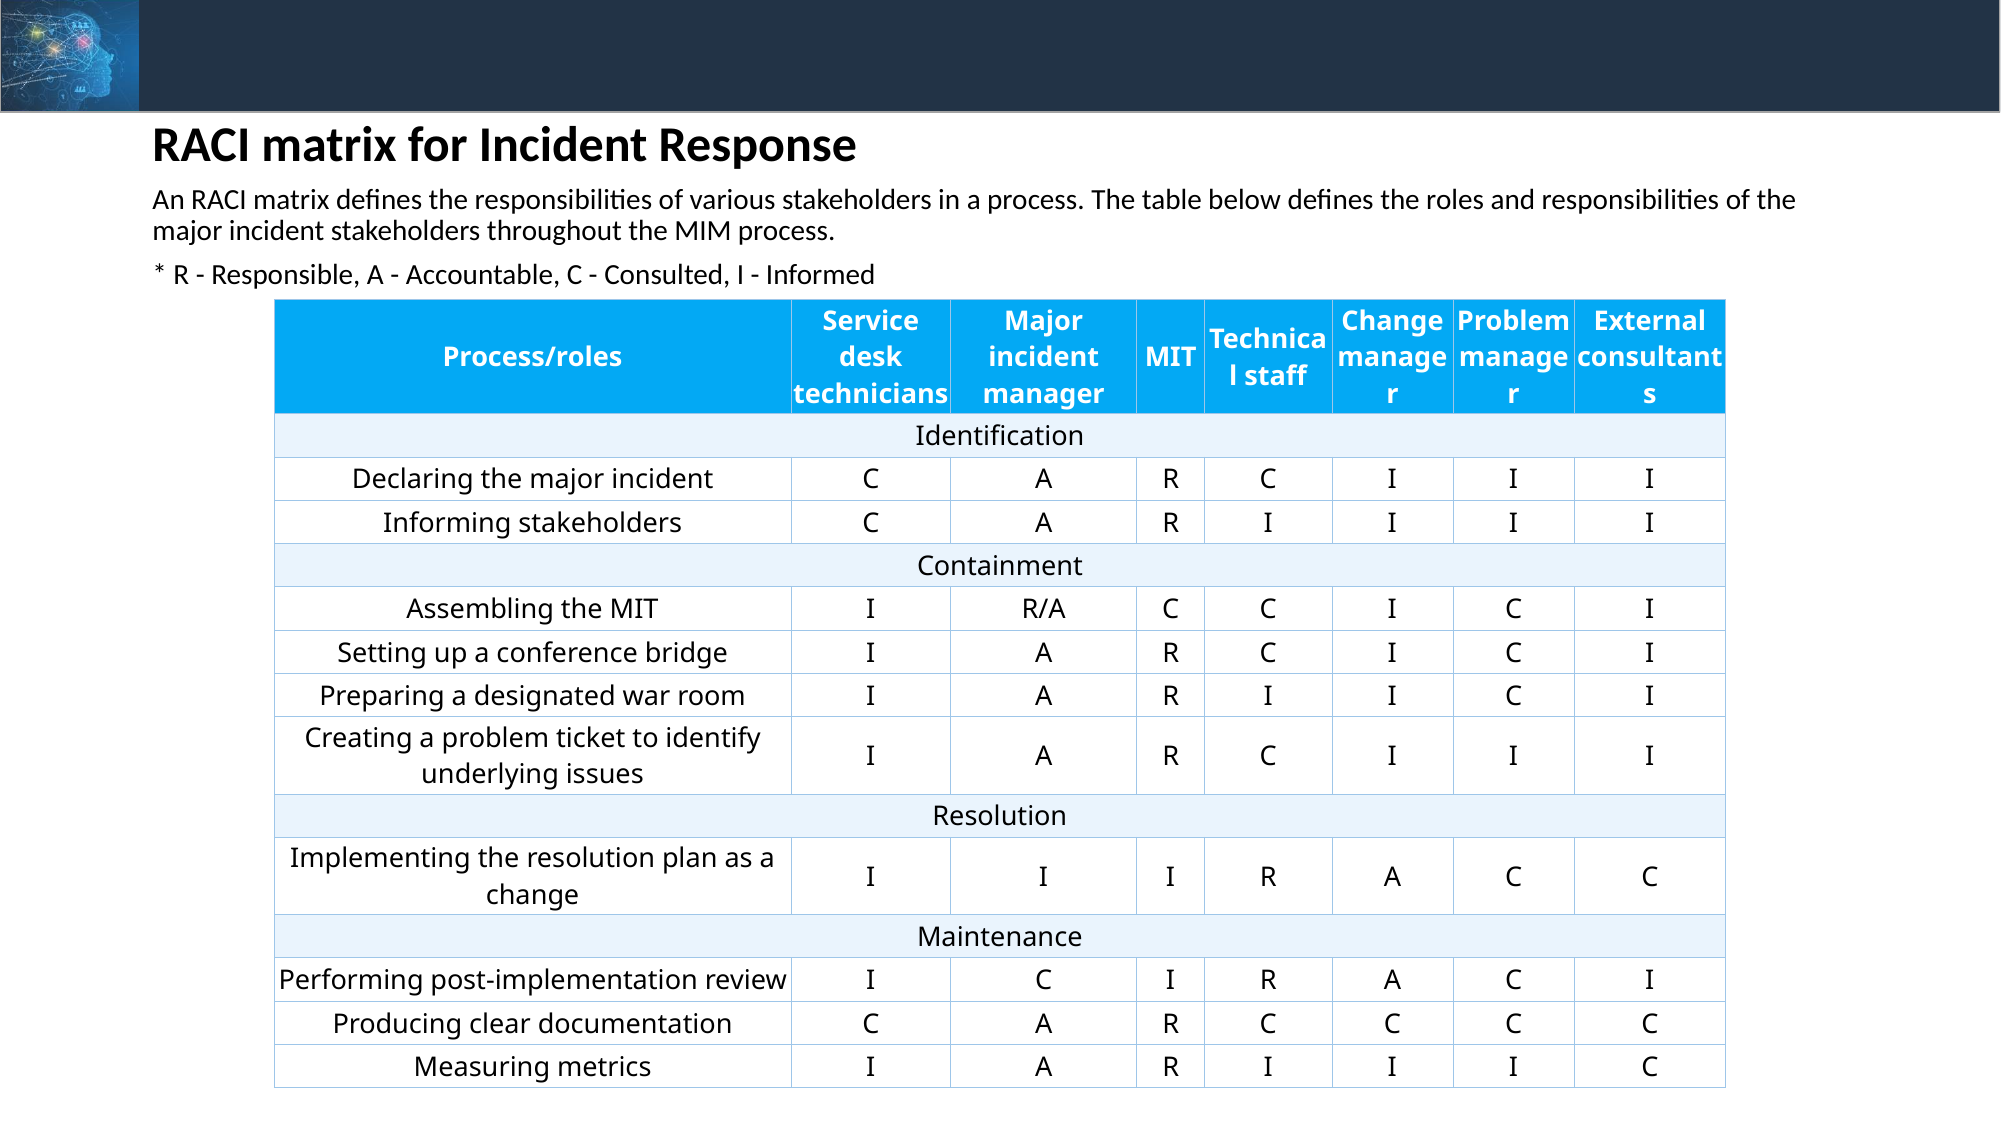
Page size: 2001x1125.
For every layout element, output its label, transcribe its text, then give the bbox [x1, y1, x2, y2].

table_cell C [1333, 1002, 1453, 1044]
table_cell C [1454, 587, 1574, 630]
table_cell C [1205, 717, 1332, 794]
table_cell I [1333, 631, 1453, 673]
table_cell R [1137, 674, 1204, 716]
table_cell A [951, 717, 1136, 794]
table_cell Containment [275, 544, 1725, 586]
table_cell Preparing a designated war room [275, 674, 791, 716]
table_cell C [792, 458, 950, 500]
table_cell R [1205, 838, 1332, 914]
table_cell I [792, 1045, 950, 1087]
table_cell C [792, 501, 950, 543]
table_cell I [1137, 838, 1204, 914]
table_cell I [951, 838, 1136, 914]
table_cell I [1205, 674, 1332, 716]
table_cell A [951, 501, 1136, 543]
table_cell I [1333, 1045, 1453, 1087]
table_cell I [1454, 458, 1574, 500]
table_cell A [951, 631, 1136, 673]
table_cell I [1454, 1045, 1574, 1087]
table_cell C [1205, 458, 1332, 500]
table_cell C [792, 1002, 950, 1044]
table_cell A [951, 674, 1136, 716]
table_cell I [1454, 501, 1574, 543]
table_cell R [1205, 958, 1332, 1001]
table_cell Setting up a conference bridge [275, 631, 791, 673]
table_cell I [1575, 458, 1725, 500]
table_cell C [1454, 958, 1574, 1001]
table_cell I [792, 674, 950, 716]
table_cell Implementing the resolution plan as a change [275, 838, 791, 914]
table_cell I [1333, 501, 1453, 543]
table_cell Creating a problem ticket to identify underlying issues [275, 717, 791, 794]
table_cell C [1575, 1045, 1725, 1087]
table_cell I [1205, 1045, 1332, 1087]
text_box RACI matrix for Incident Response An RACI matrix defines the responsibilities of various stakeholders in a process. The table below defines the roles and responsibilities of the major incident stakeholders throughout the MIM process. * R - Responsible, A - Accountable, C - Consulted, I - Informed [137, 133, 1863, 351]
table_cell I [1205, 501, 1332, 543]
table_cell I [1333, 674, 1453, 716]
table_cell I [1333, 717, 1453, 794]
table_cell Producing clear documentation [275, 1002, 791, 1044]
table_cell Assembling the MIT [275, 587, 791, 630]
table_cell R [1137, 458, 1204, 500]
table_cell C [1454, 631, 1574, 673]
table_cell I [1454, 717, 1574, 794]
table_cell R [1137, 1045, 1204, 1087]
table_cell Performing post-implementation review [275, 958, 791, 1001]
table_cell I [1575, 717, 1725, 794]
table_header External consultants [1575, 300, 1725, 413]
table_cell R [1137, 1002, 1204, 1044]
table_cell I [1575, 631, 1725, 673]
table_cell C [1137, 587, 1204, 630]
table_header Change manager [1333, 300, 1453, 413]
table_cell C [1454, 1002, 1574, 1044]
table_cell I [1333, 587, 1453, 630]
table_cell Resolution [275, 795, 1725, 837]
table_cell C [1205, 587, 1332, 630]
table_cell R/A [951, 587, 1136, 630]
table_cell I [1575, 587, 1725, 630]
table_cell A [951, 1002, 1136, 1044]
table_cell A [951, 458, 1136, 500]
table_cell I [792, 717, 950, 794]
table_cell C [951, 958, 1136, 1001]
table_header Process/roles [275, 300, 791, 413]
table_cell Declaring the major incident [275, 458, 791, 500]
table_cell I [792, 587, 950, 630]
table_header Service desk technicians [792, 300, 950, 413]
table_cell A [951, 1045, 1136, 1087]
table_cell C [1454, 838, 1574, 914]
picture [2, 0, 139, 111]
table_cell R [1137, 501, 1204, 543]
table_cell A [1333, 958, 1453, 1001]
table_cell A [1333, 838, 1453, 914]
table_cell C [1575, 1002, 1725, 1044]
table_cell Identification [275, 414, 1725, 457]
table_cell C [1205, 1002, 1332, 1044]
table_cell I [1575, 674, 1725, 716]
table_header MIT [1137, 300, 1204, 413]
table_cell I [792, 958, 950, 1001]
table_cell Maintenance [275, 915, 1725, 957]
table_cell I [1333, 458, 1453, 500]
table_cell I [1137, 958, 1204, 1001]
table_header Technical staff [1205, 300, 1332, 413]
table_cell Measuring metrics [275, 1045, 791, 1087]
table_cell R [1137, 631, 1204, 673]
table_cell I [1575, 958, 1725, 1001]
table_cell C [1205, 631, 1332, 673]
table_cell I [792, 631, 950, 673]
table_cell C [1454, 674, 1574, 716]
table_cell I [1575, 501, 1725, 543]
table_cell R [1137, 717, 1204, 794]
table_cell C [1575, 838, 1725, 914]
table_header Major incident manager [951, 300, 1136, 413]
table_cell Informing stakeholders [275, 501, 791, 543]
table_header Problem manager [1454, 300, 1574, 413]
table_cell I [792, 838, 950, 914]
